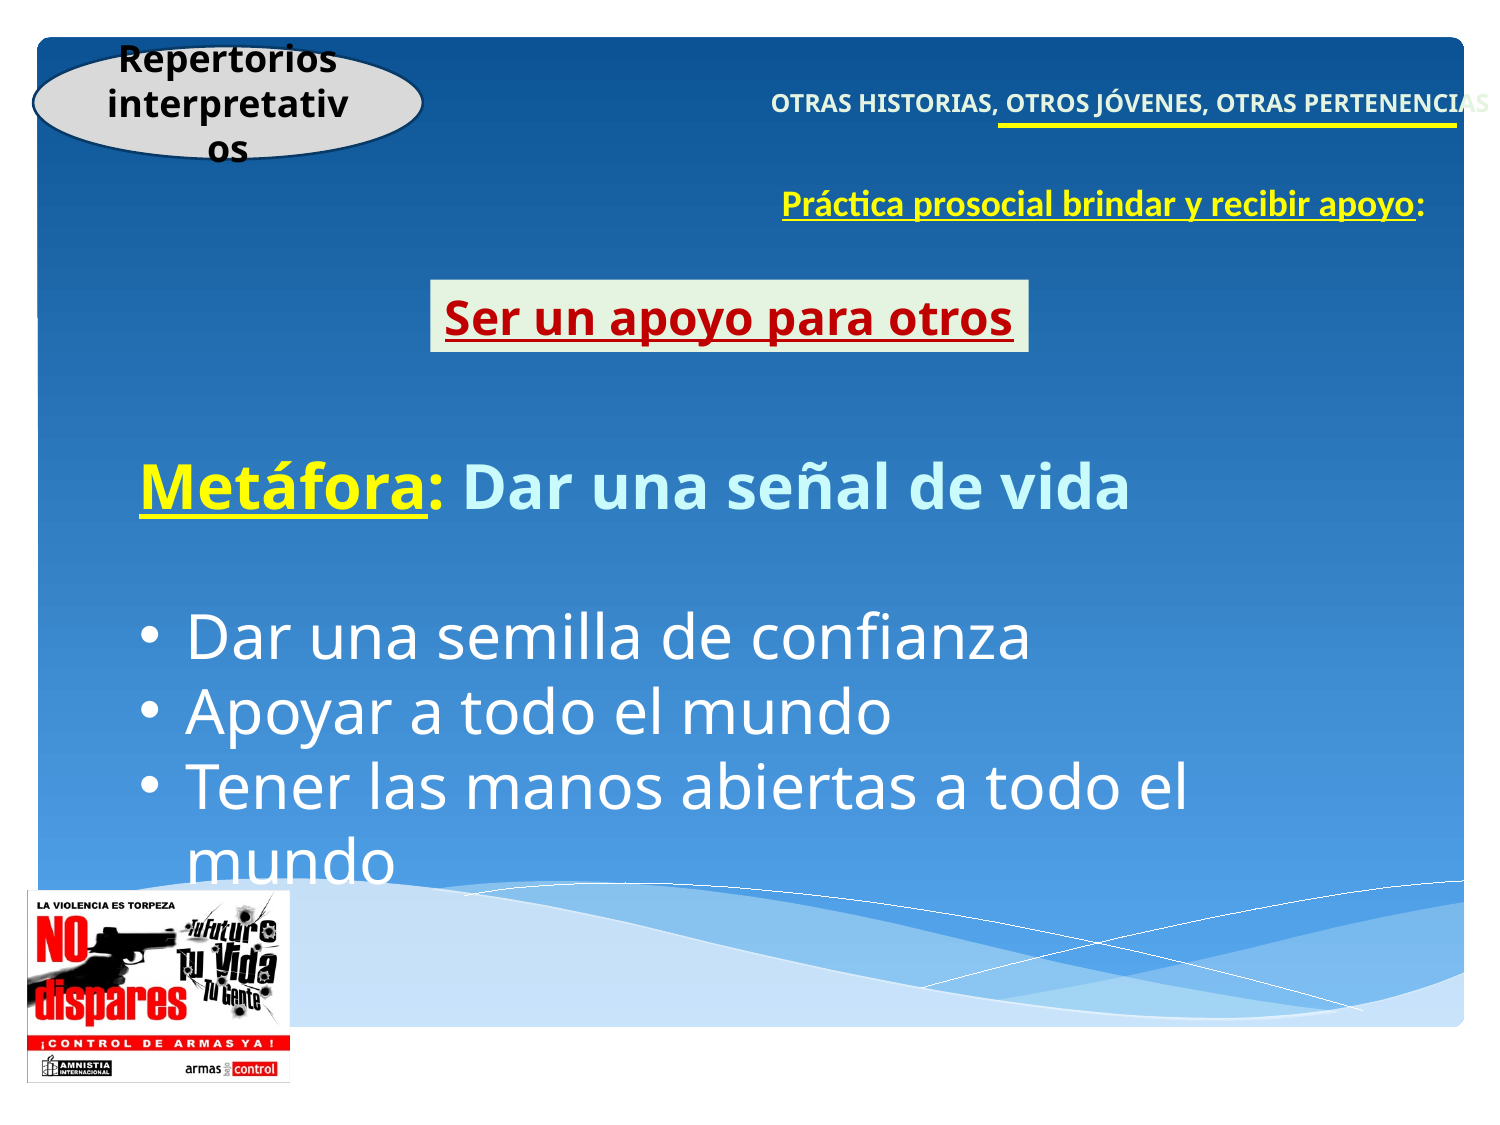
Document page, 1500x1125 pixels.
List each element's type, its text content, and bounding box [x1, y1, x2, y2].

text_box Ser un apoyo para otros [430, 279, 1029, 352]
text_box OTRAS HISTORIAS, OTROS JÓVENES, OTRAS PERTENENCIAS [755, 80, 1500, 125]
text_box Metáfora: Dar una señal de vida Dar una semilla de confianza Apoyar a todo el mundo Tener las manos abiertas a todo el mundo [123, 364, 1412, 904]
text_box Repertorios interpretativos [31, 44, 425, 161]
picture [26, 890, 290, 1083]
text_box Práctica prosocial brindar y recibir apoyo: [767, 171, 1450, 231]
